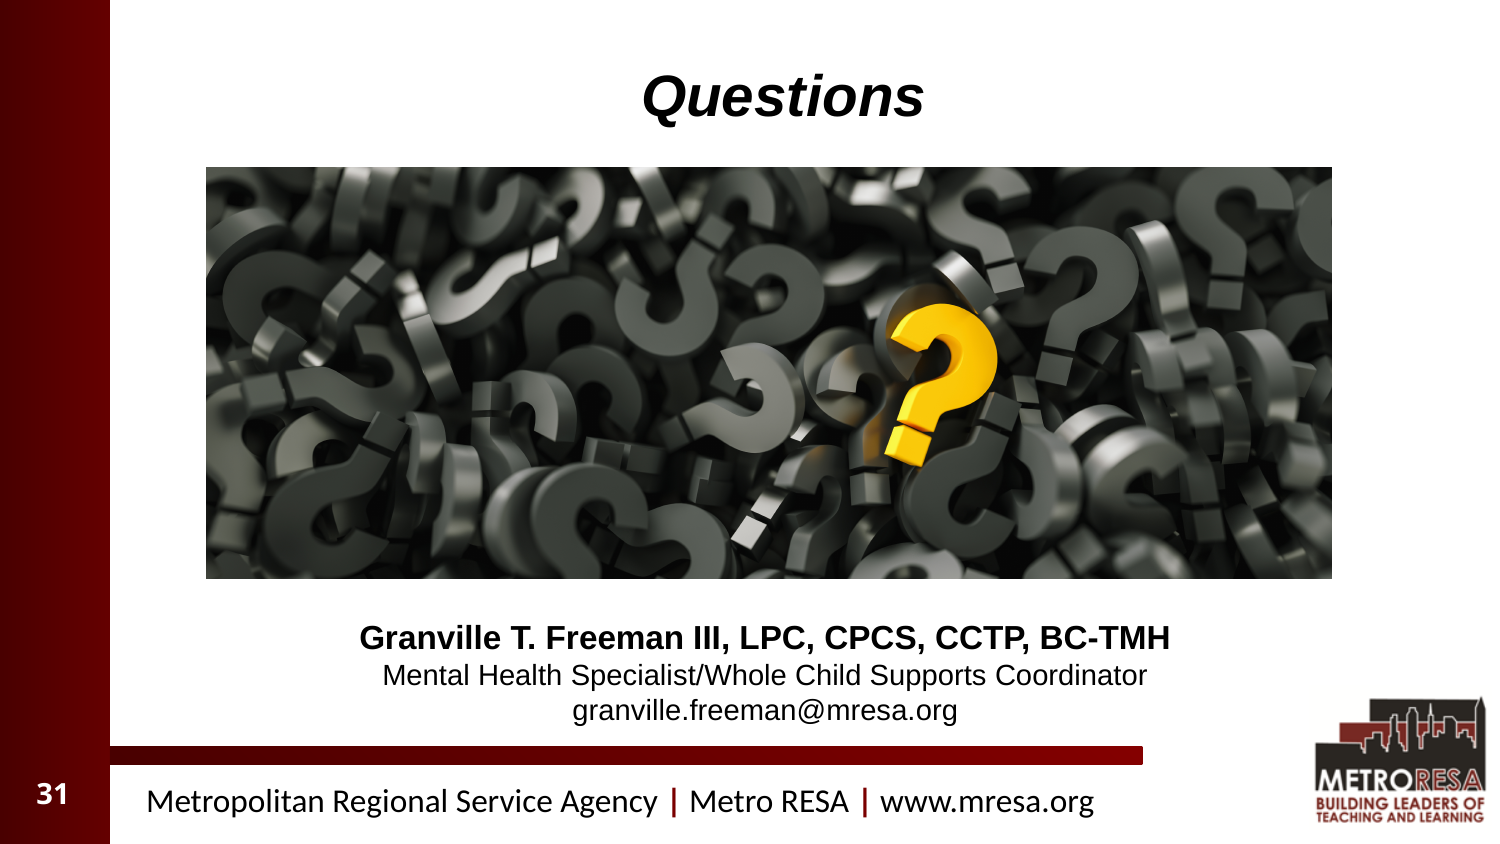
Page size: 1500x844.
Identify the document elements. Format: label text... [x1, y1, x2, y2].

text_box [0, 0, 112, 844]
picture [1292, 676, 1500, 833]
text_box Questions [228, 50, 1340, 136]
picture [205, 167, 1332, 579]
text_box Granville T. Freeman III, LPC, CPCS, CCTP, BC-TMH Mental Health Specialist/Whole Child Supports Coordinator granville.freeman@mresa.org [200, 608, 1331, 734]
slide_number 31 [0, 762, 85, 828]
text_box [108, 745, 1145, 767]
text_box Metropolitan Regional Service Agency | Metro RESA | www.mresa.org [131, 771, 1205, 827]
